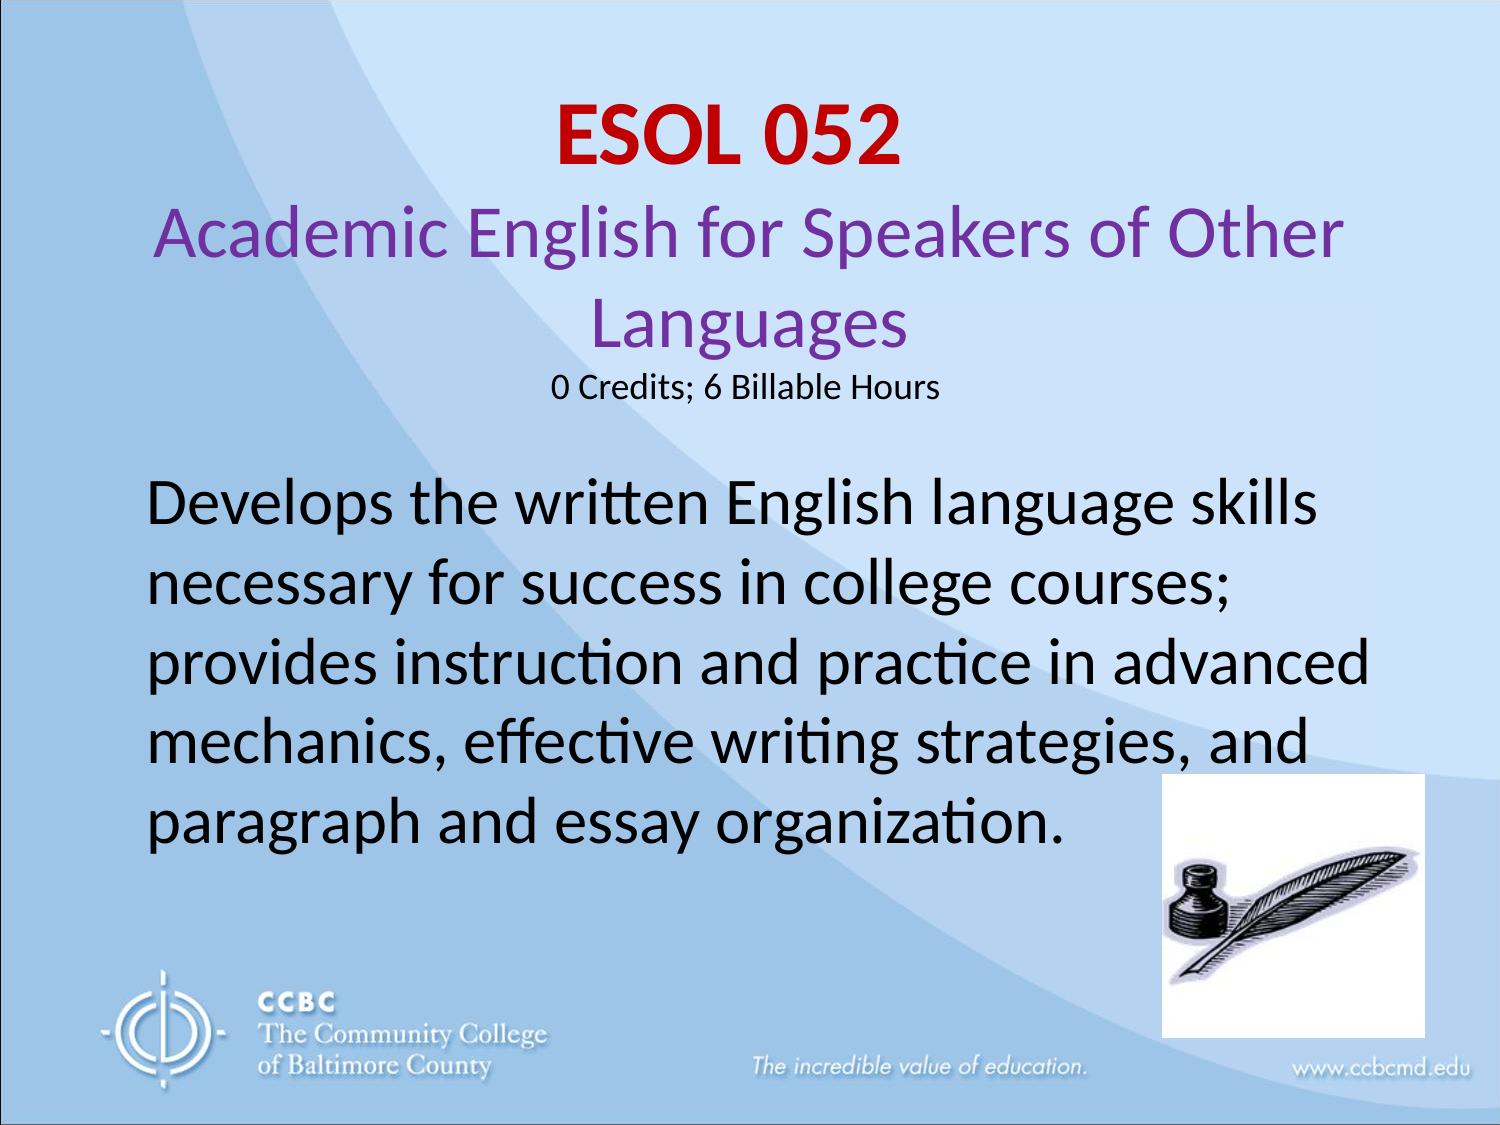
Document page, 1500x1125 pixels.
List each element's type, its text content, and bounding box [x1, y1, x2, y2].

title ESOL 052 Academic English for Speakers of Other Languages 0 Credits; 6 Billable Hours [74, 74, 1426, 406]
picture [0, 0, 1500, 1125]
list Develops the written English language skills necessary for success in college courses; provides instruction and practice in advanced mechanics, effective writing strategies, and paragraph and essay organization. [74, 449, 1426, 913]
